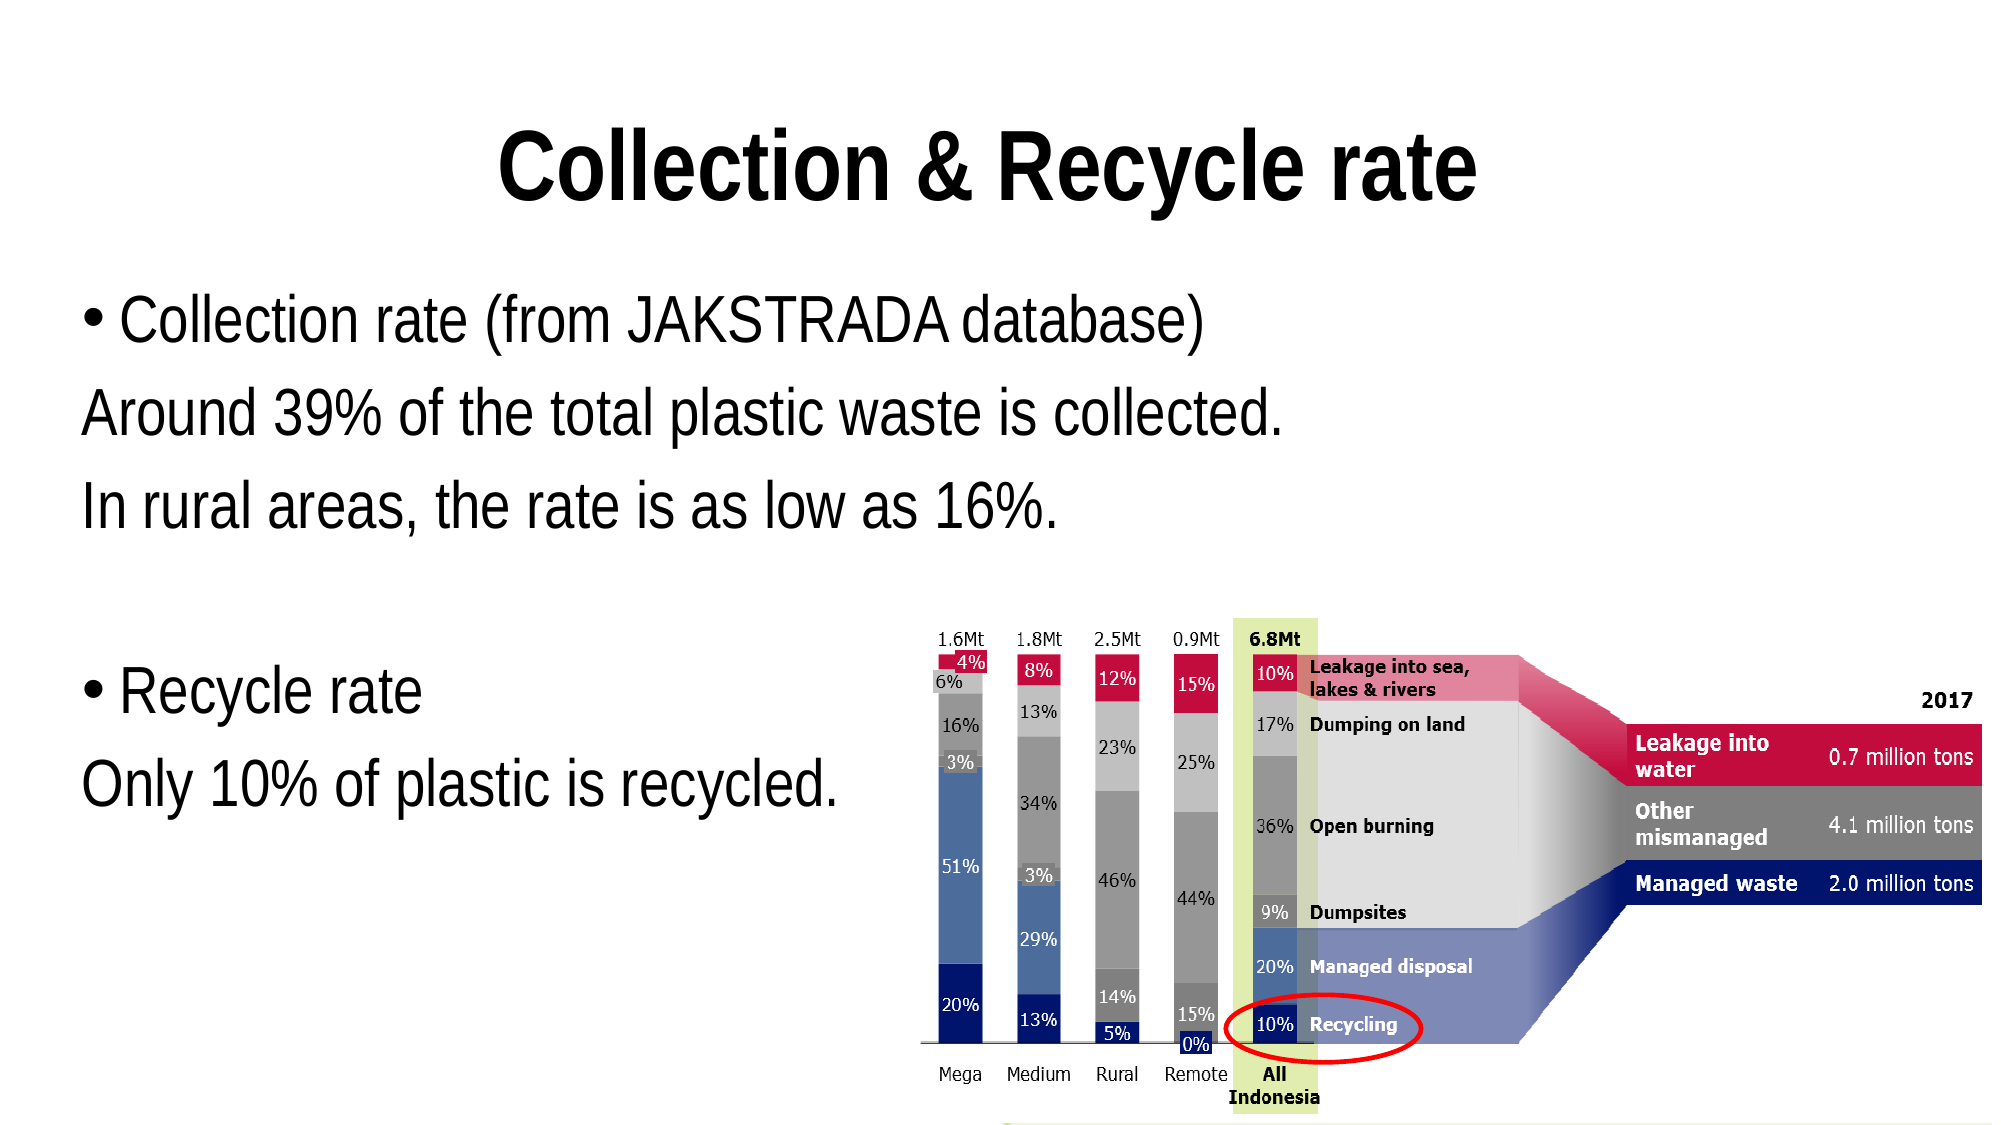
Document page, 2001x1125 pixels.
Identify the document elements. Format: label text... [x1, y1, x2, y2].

list Collection rate (from JAKSTRADA database) Around 39% of the total plastic waste is collected. In rural areas, the rate is as low as 16%. Recycle rate Only 10% of plastic is recycled. [66, 277, 1792, 992]
title Collection & Recycle rate [137, 59, 1863, 278]
picture [916, 615, 1992, 1125]
